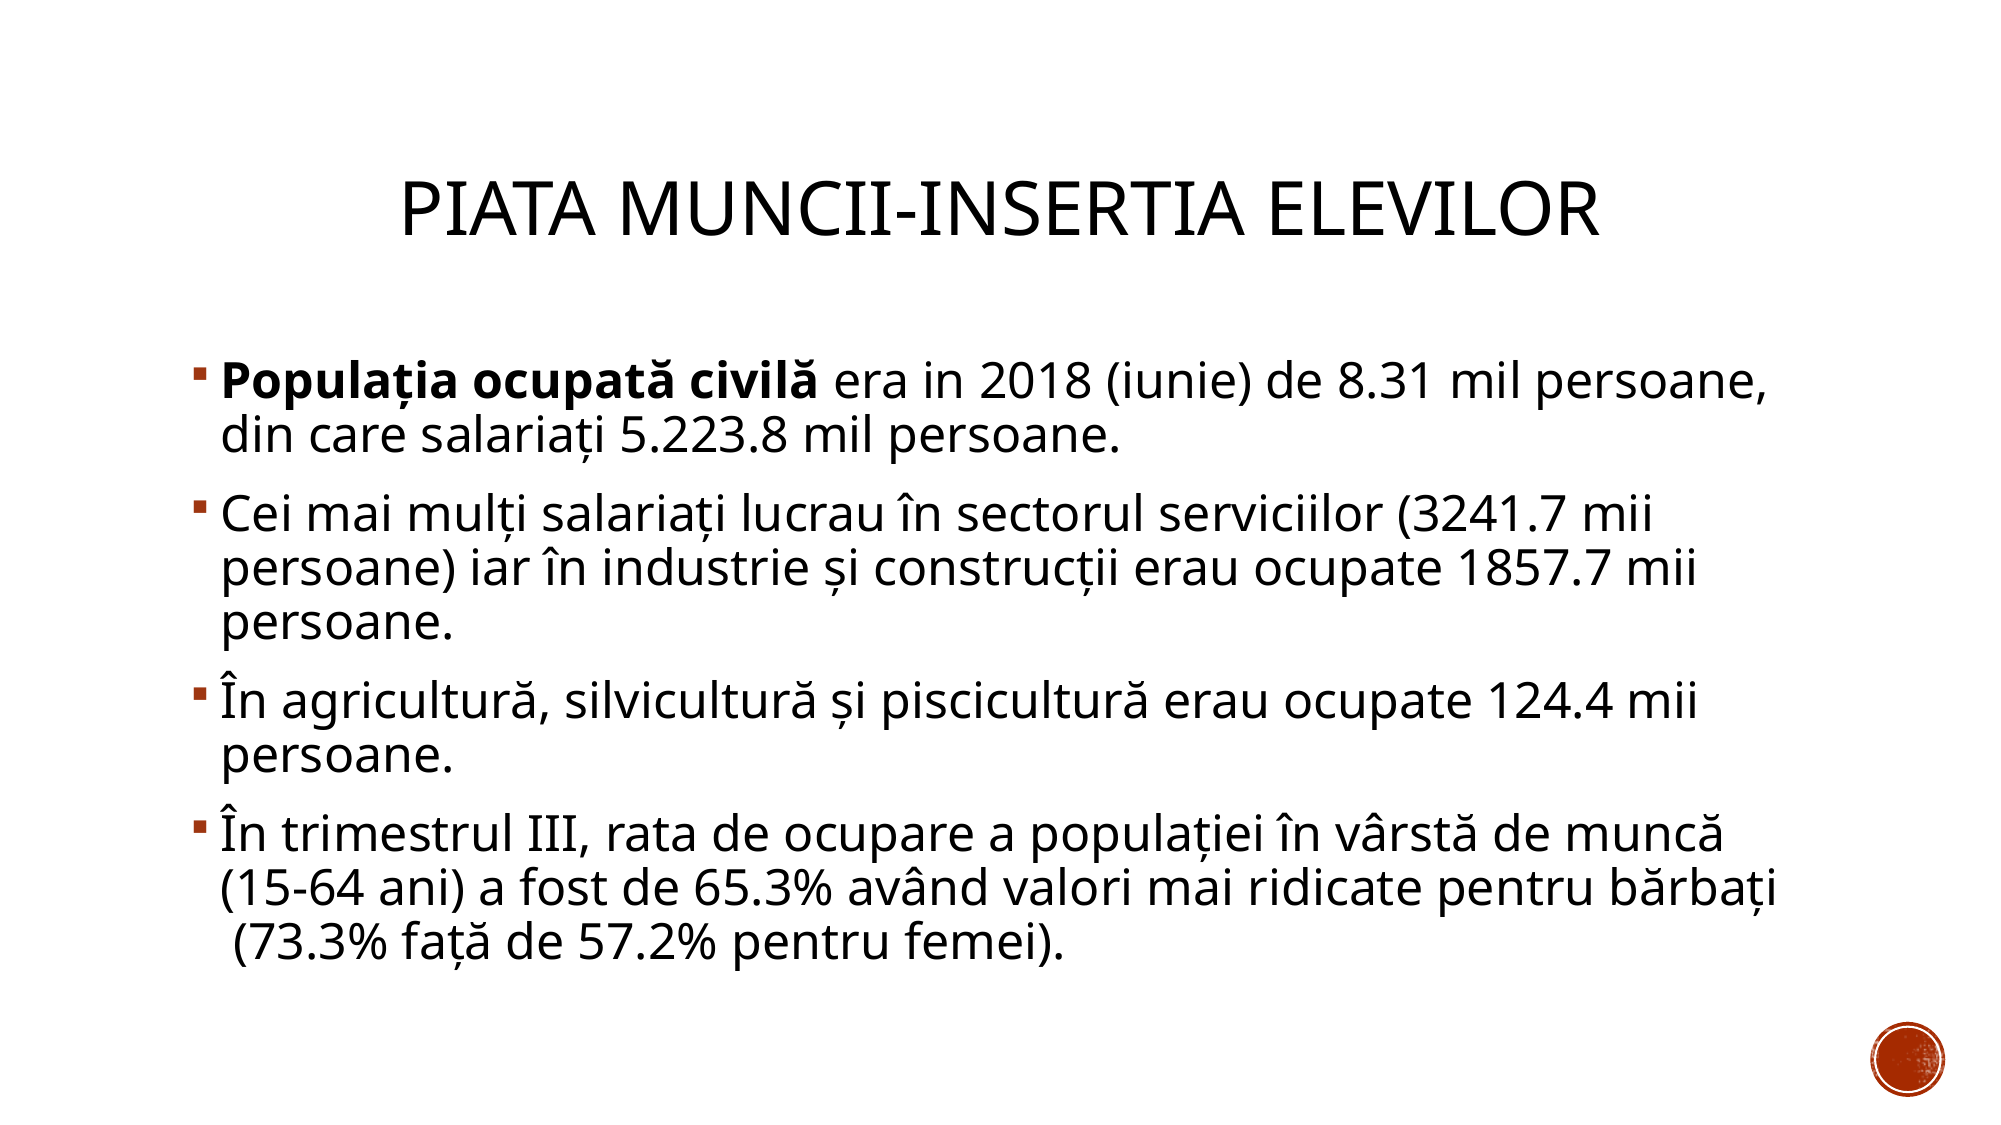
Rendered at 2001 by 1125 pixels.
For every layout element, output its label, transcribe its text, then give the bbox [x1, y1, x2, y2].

title Piata muncii-insertia elevilor [175, 79, 1826, 344]
list Populaţia ocupată civilă era in 2018 (iunie) de 8.31 mil persoane, din care salariaţi 5.223.8 mil persoane. Cei mai mulţi salariaţi lucrau în sectorul serviciilor (3241.7 mii persoane) iar în industrie şi construcţii erau ocupate 1857.7 mii persoane. În agricultură, silvicultură şi piscicultură erau ocupate 124.4 mii persoane. În trimestrul III, rata de ocupare a populaţiei în vârstă de muncă (15-64 ani) a fost de 65.3% având valori mai ridicate pentru bărbaţi (73.3% faţă de 57.2% pentru femei). [175, 348, 1826, 1013]
